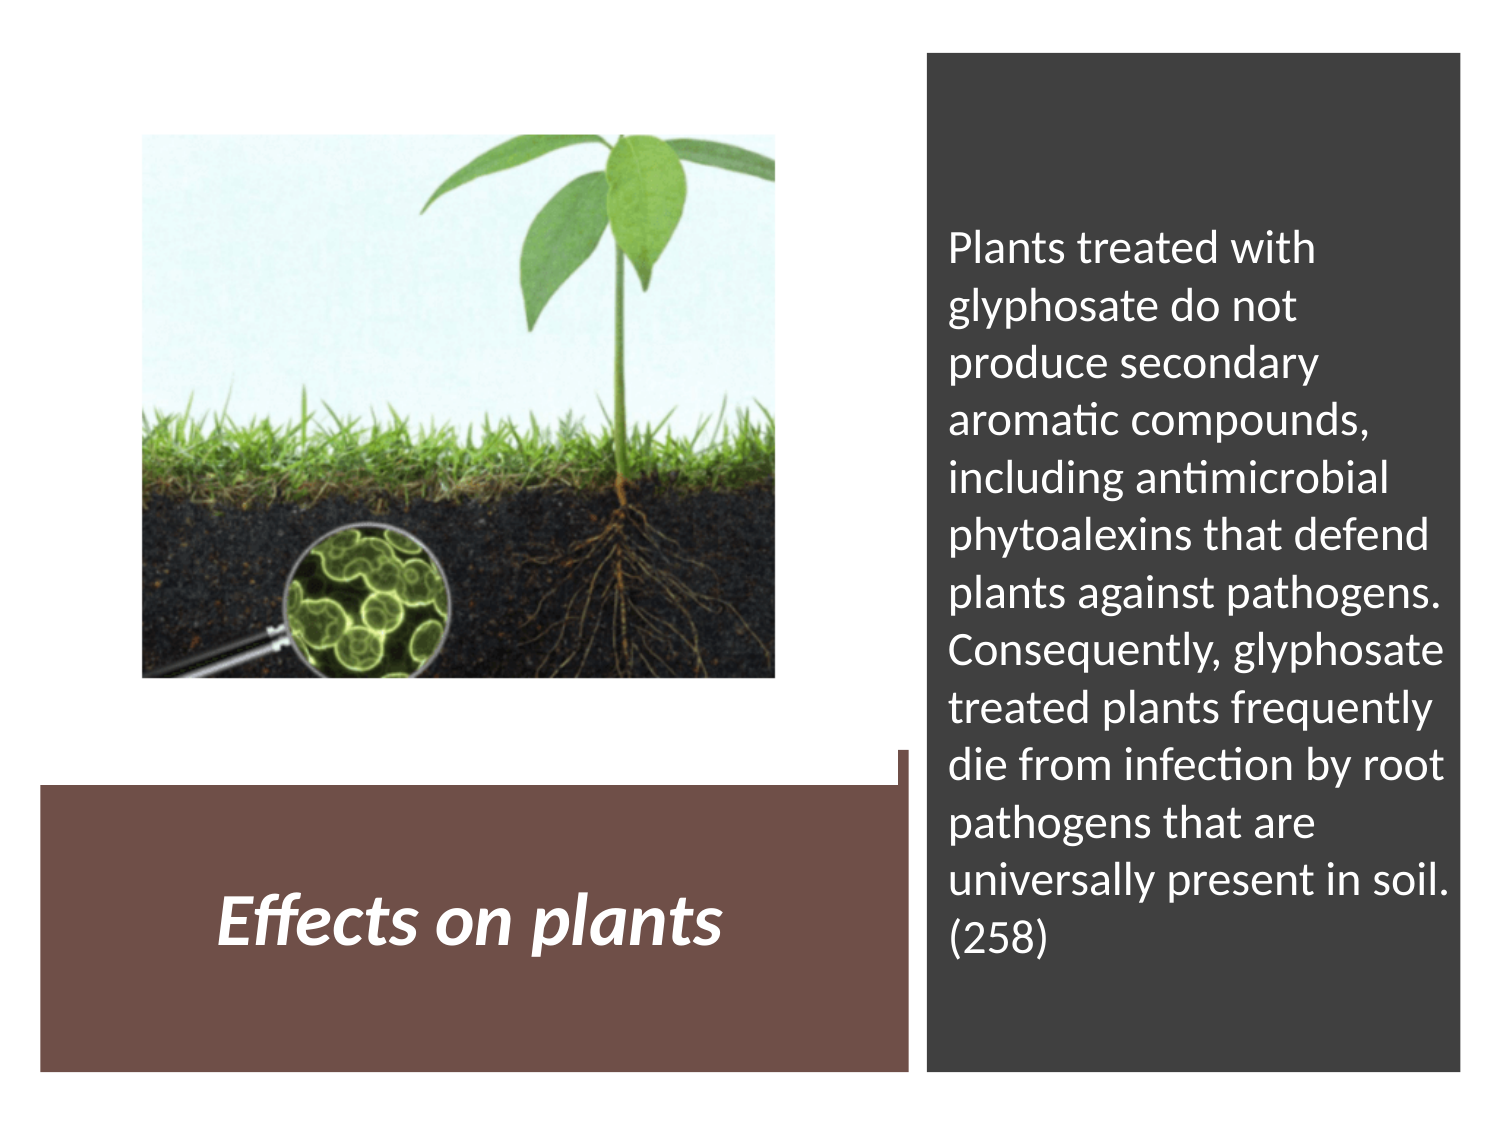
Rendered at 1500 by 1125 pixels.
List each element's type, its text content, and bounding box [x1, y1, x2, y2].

text_box [925, 51, 1462, 1074]
list Plants treated with glyphosate do not produce secondary aromatic compounds, including antimicrobial phytoalexins that defend plants against pathogens. Consequently, glyphosate treated plants frequently die from infection by root pathogens that are universally present in soil. (258) [932, 150, 1478, 1028]
title Effects on plants [64, 794, 876, 1049]
picture [21, 34, 898, 785]
text_box [38, 748, 911, 1074]
